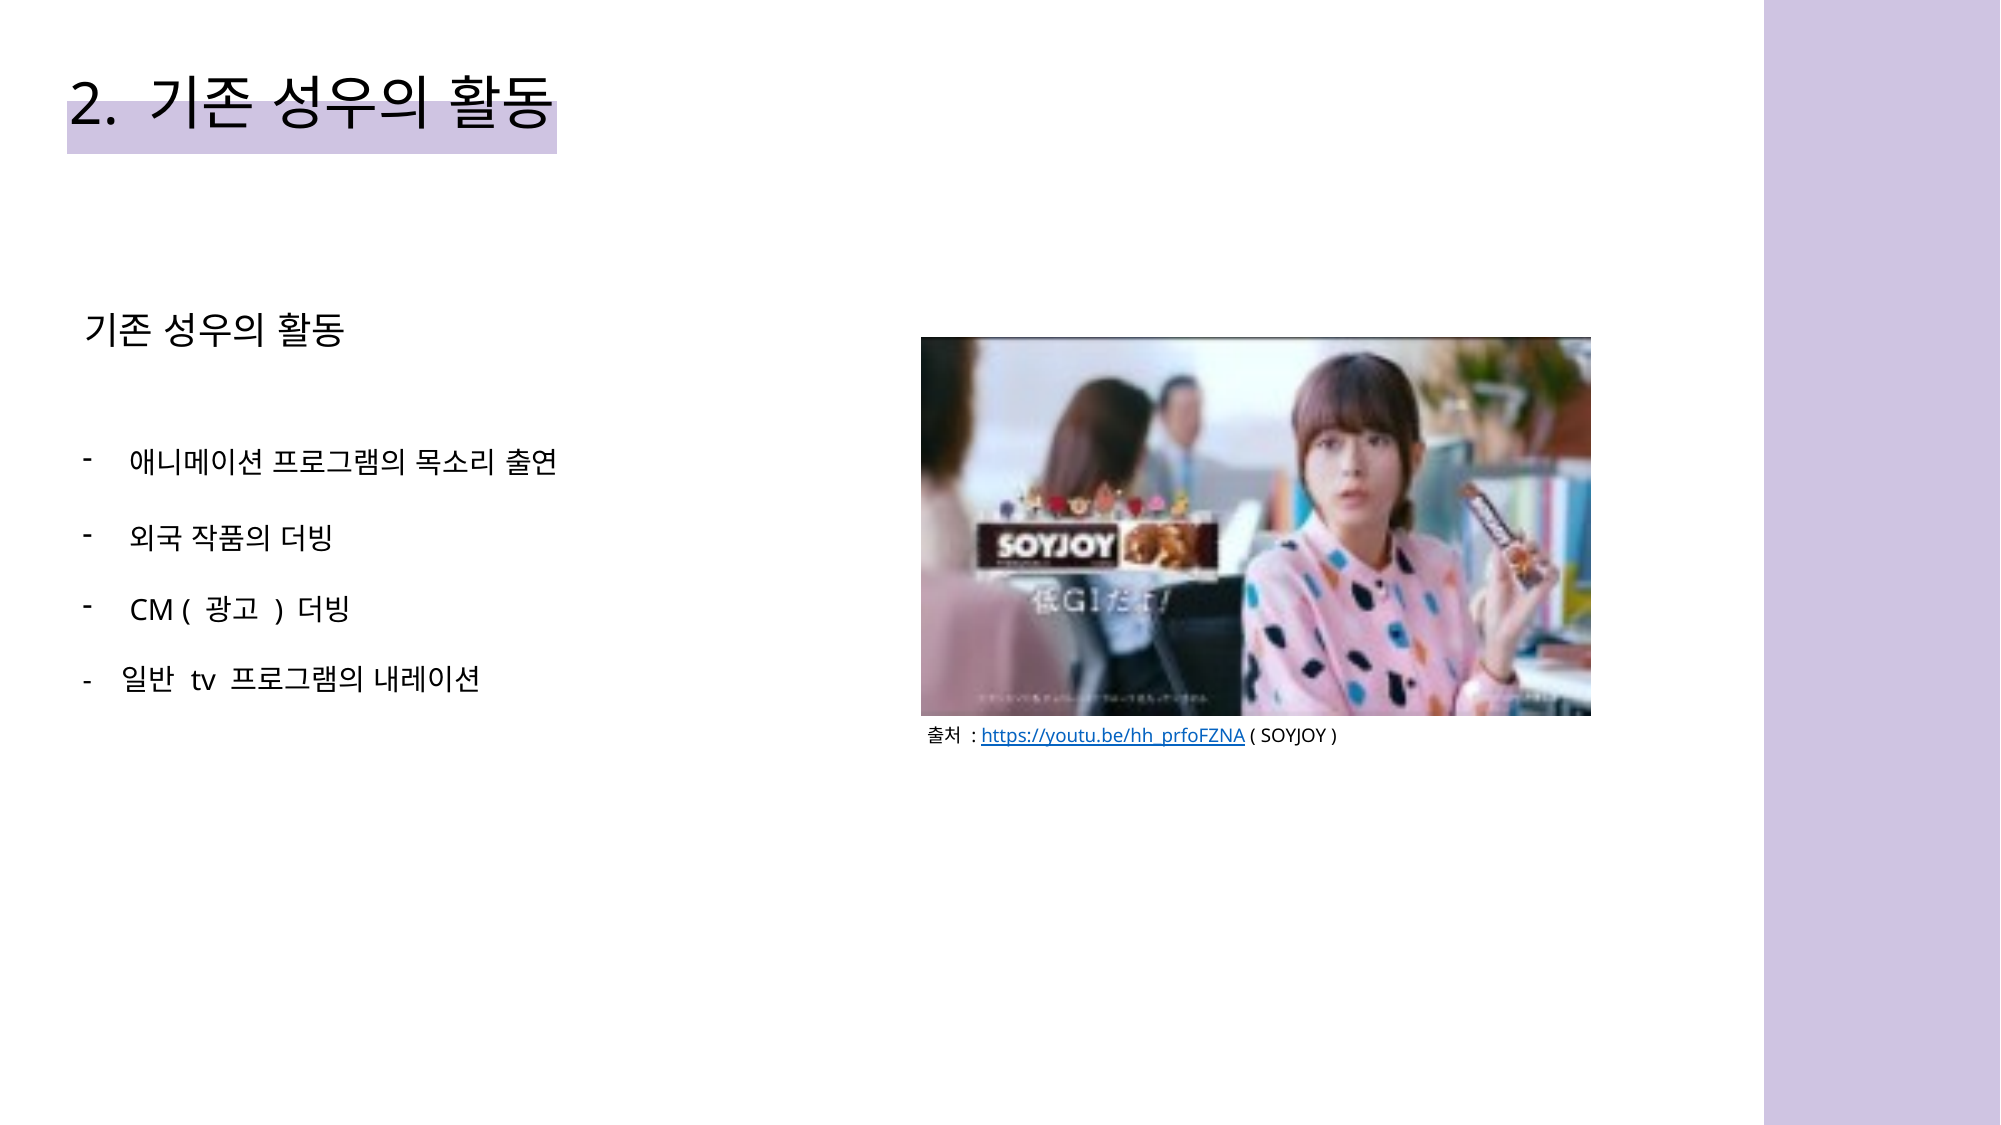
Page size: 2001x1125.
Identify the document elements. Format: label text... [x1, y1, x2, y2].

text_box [55, 58, 607, 153]
text_box 외국 작품의 더빙 [67, 513, 920, 563]
text_box 애니메이션 프로그램의 목소리 출연 [67, 436, 715, 487]
text_box 출처 : https://youtu.be/hh_prfoFZNA ( SOYJOY ) [912, 716, 1353, 757]
text_box CM ( 광고 ) 더빙 [67, 583, 920, 634]
text_box - 일반 tv 프로그램의 내레이션 [67, 654, 920, 704]
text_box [920, 337, 1592, 717]
text_box 기존 성우의 활동 [69, 299, 362, 360]
text_box [1764, 0, 2000, 1125]
